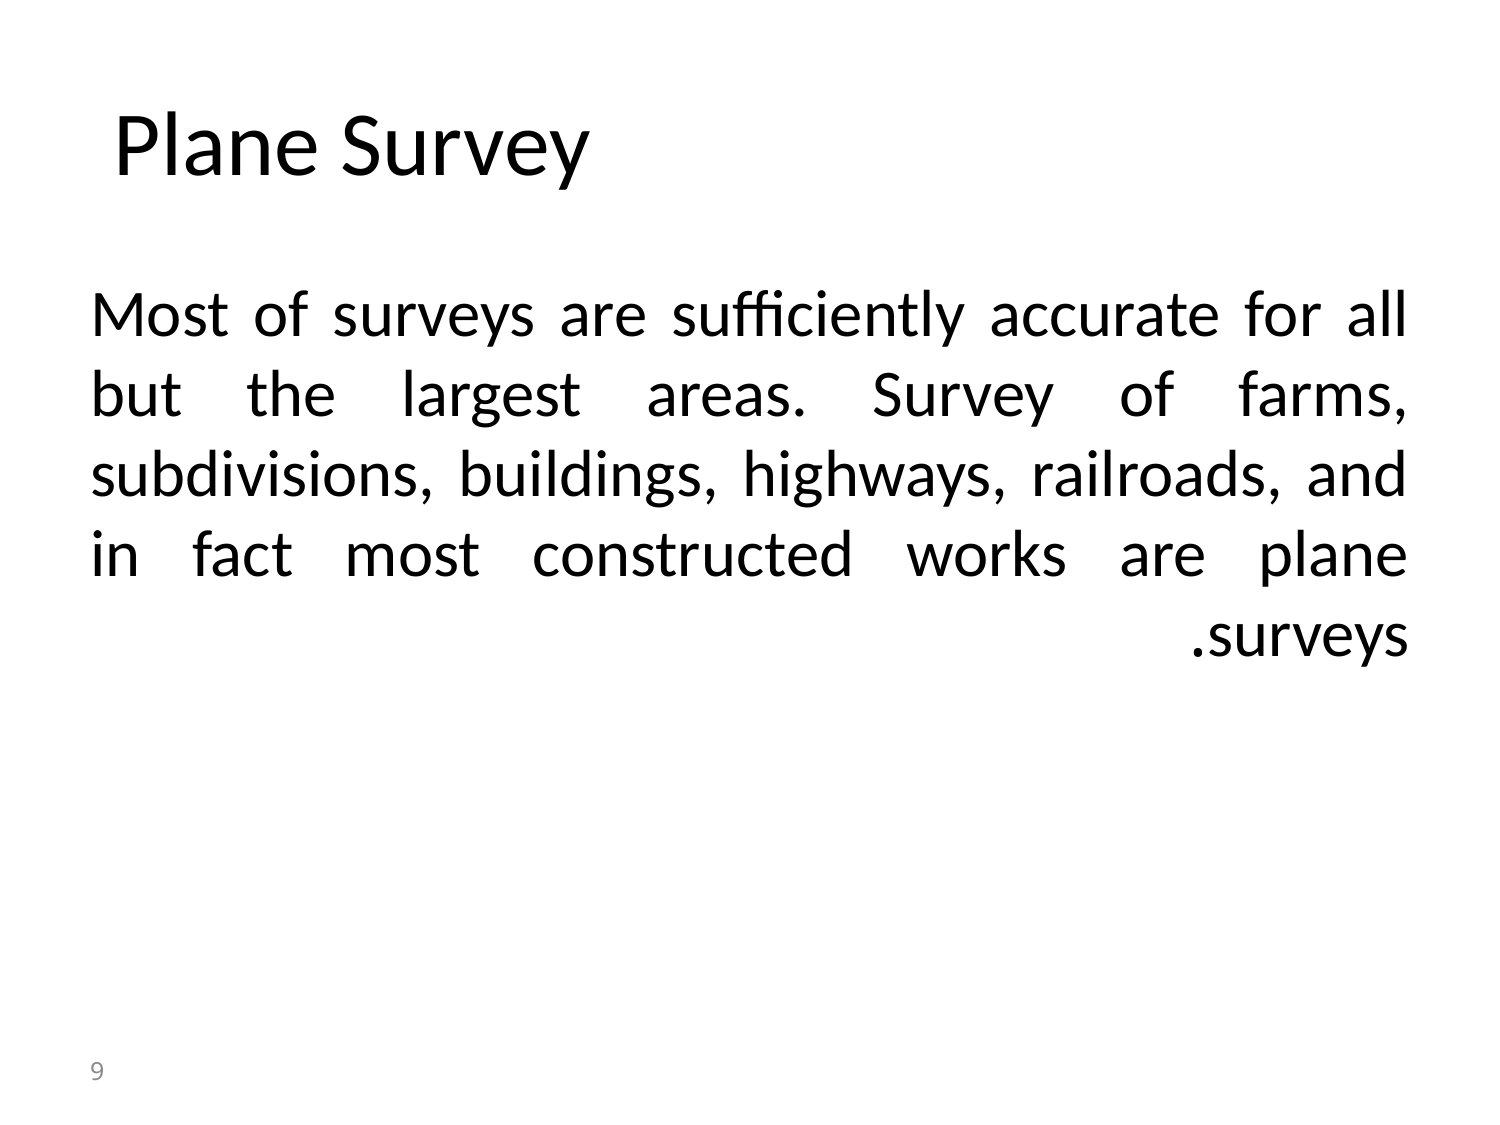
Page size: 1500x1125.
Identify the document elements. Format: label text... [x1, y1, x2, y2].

title Plane Survey [75, 45, 1425, 233]
list Most of surveys are sufficiently accurate for all but the largest areas. Survey of farms, subdivisions, buildings, highways, railroads, and in fact most constructed works are plane surveys. [75, 262, 1425, 1005]
slide_number 9 [75, 1042, 425, 1103]
